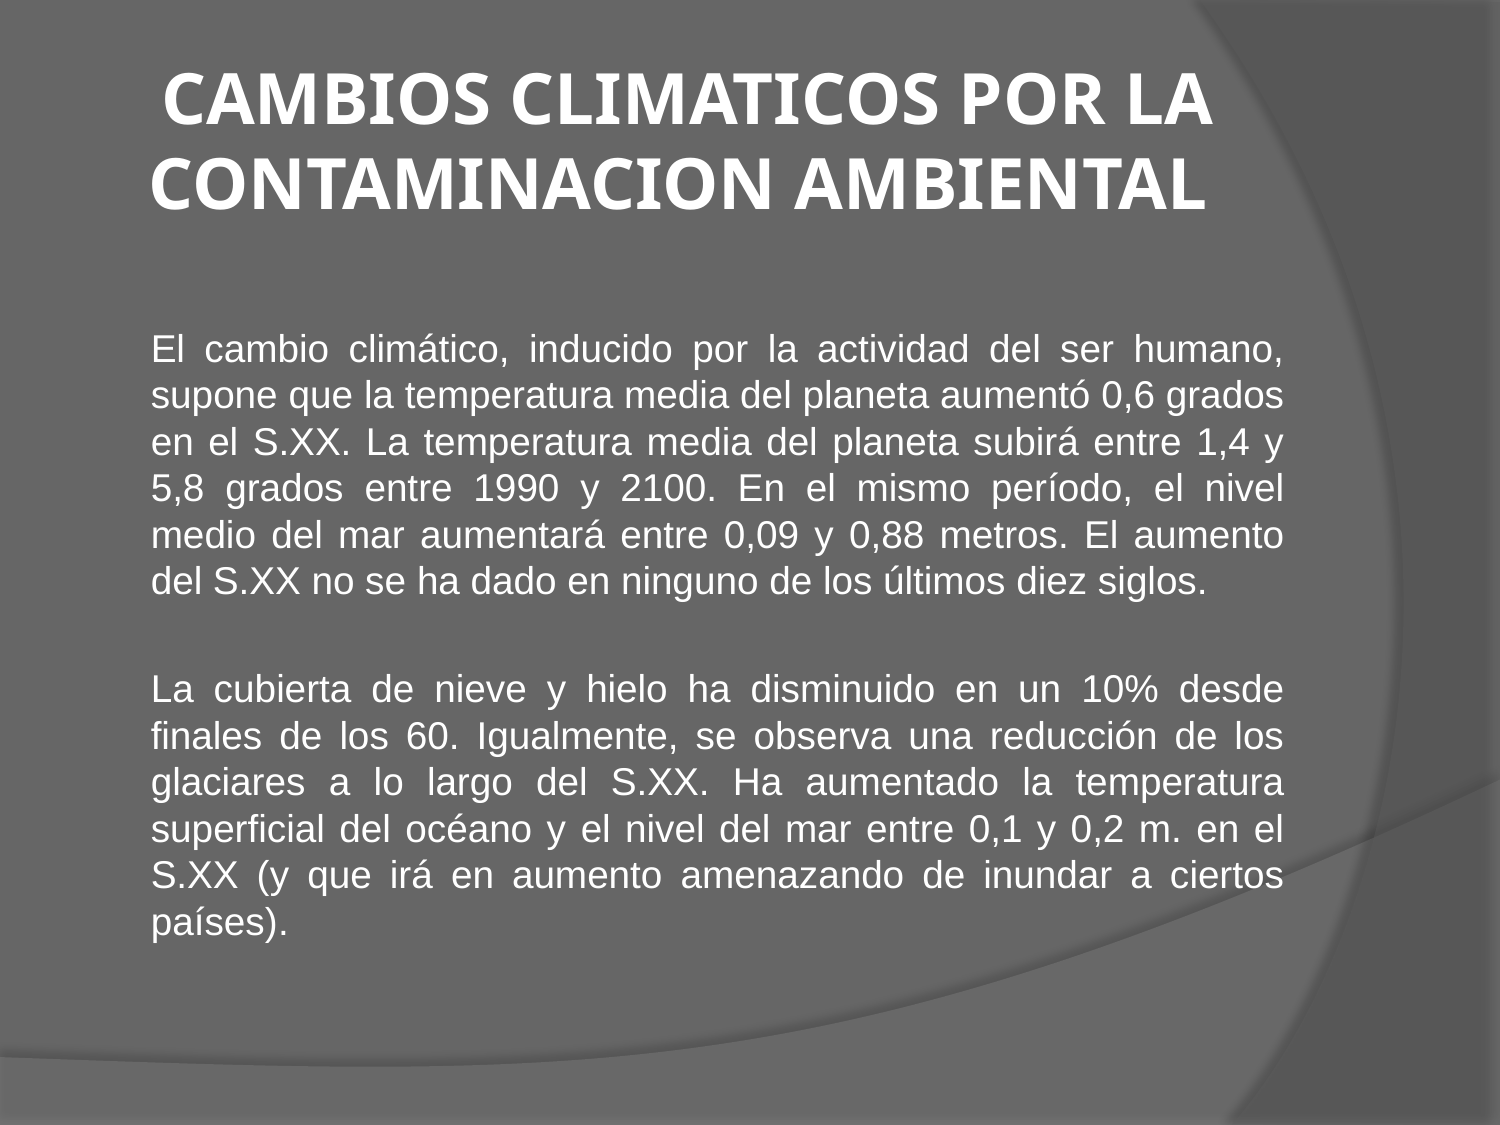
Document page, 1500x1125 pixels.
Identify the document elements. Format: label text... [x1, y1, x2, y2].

title CAMBIOS CLIMATICOS POR LA CONTAMINACION AMBIENTAL [75, 45, 1300, 233]
list El cambio climático, inducido por la actividad del ser humano, supone que la temperatura media del planeta aumentó 0,6 grados en el S.XX. La temperatura media del planeta subirá entre 1,4 y 5,8 grados entre 1990 y 2100. En el mismo período, el nivel medio del mar aumentará entre 0,09 y 0,88 metros. El aumento del S.XX no se ha dado en ninguno de los últimos diez siglos. La cubierta de nieve y hielo ha disminuido en un 10% desde finales de los 60. Igualmente, se observa una reducción de los glaciares a lo largo del S.XX. Ha aumentado la temperatura superficial del océano y el nivel del mar entre 0,1 y 0,2 m. en el S.XX (y que irá en aumento amenazando de inundar a ciertos países). [75, 316, 1300, 1005]
